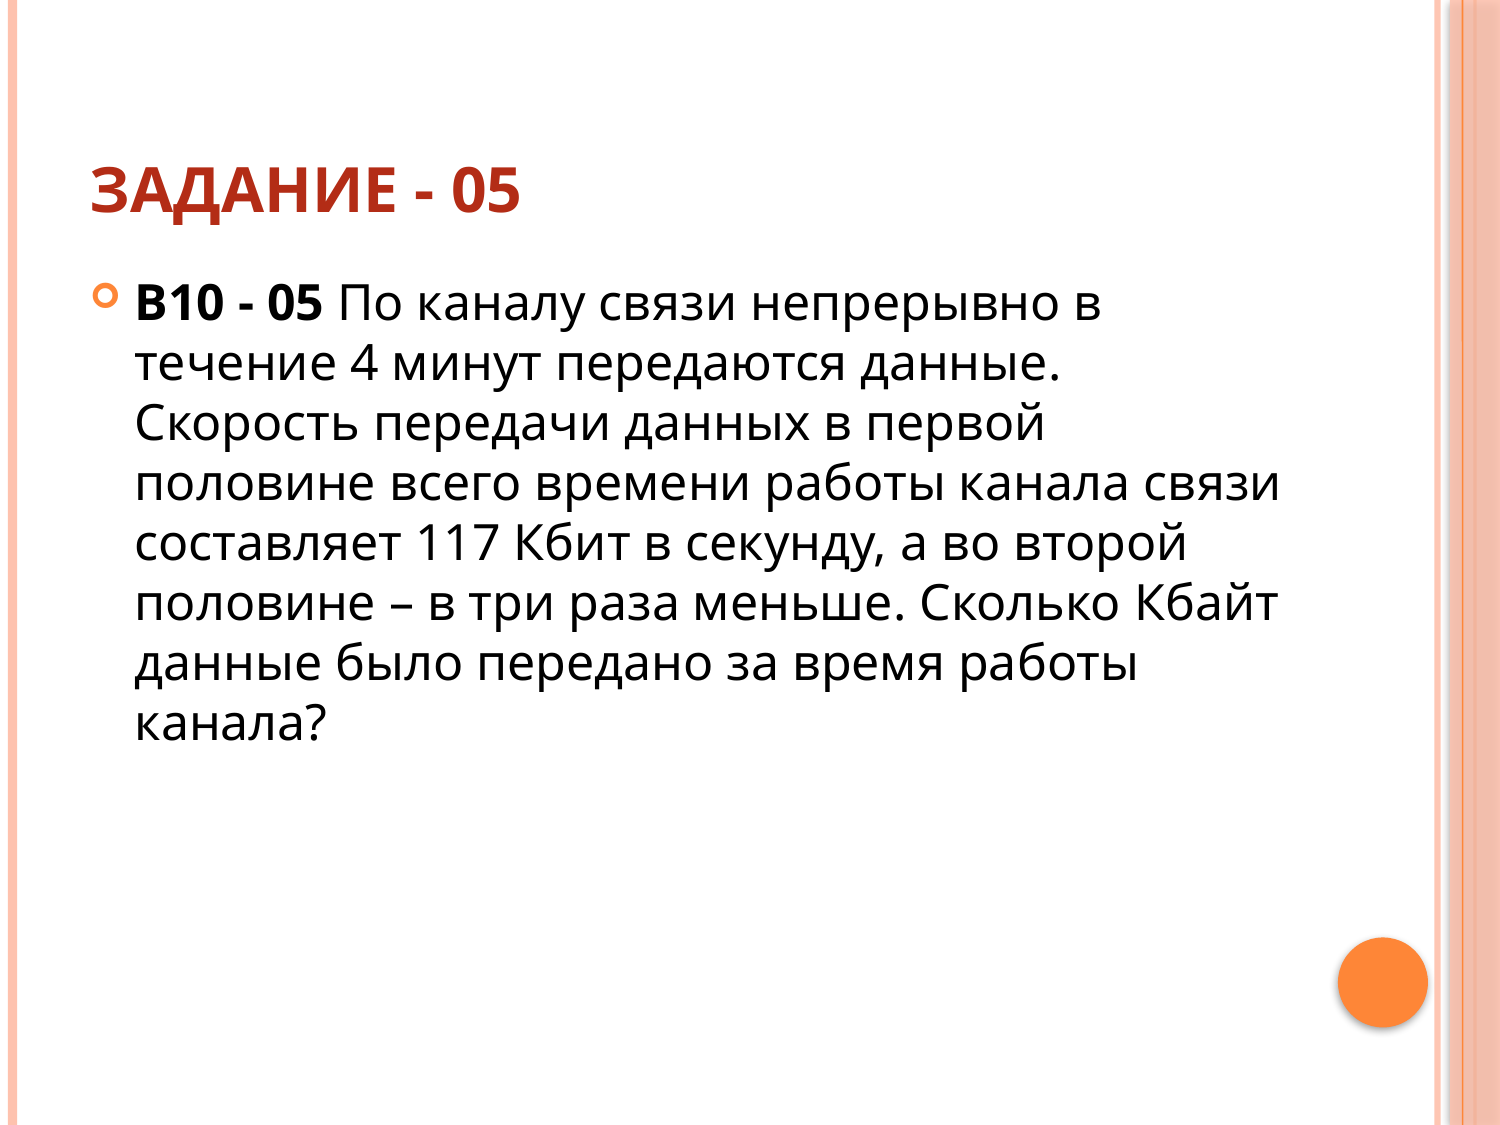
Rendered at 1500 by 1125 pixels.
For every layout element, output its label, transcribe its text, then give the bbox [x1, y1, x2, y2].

title Задание - 05 [75, 45, 1300, 233]
list В10 - 05 По каналу связи непрерывно в течение 4 минут передаются данные. Скорость передачи данных в первой половине всего времени работы канала связи составляет 117 Кбит в секунду, а во второй половине – в три раза меньше. Сколько Кбайт данные было передано за время работы канала? [75, 262, 1300, 1062]
